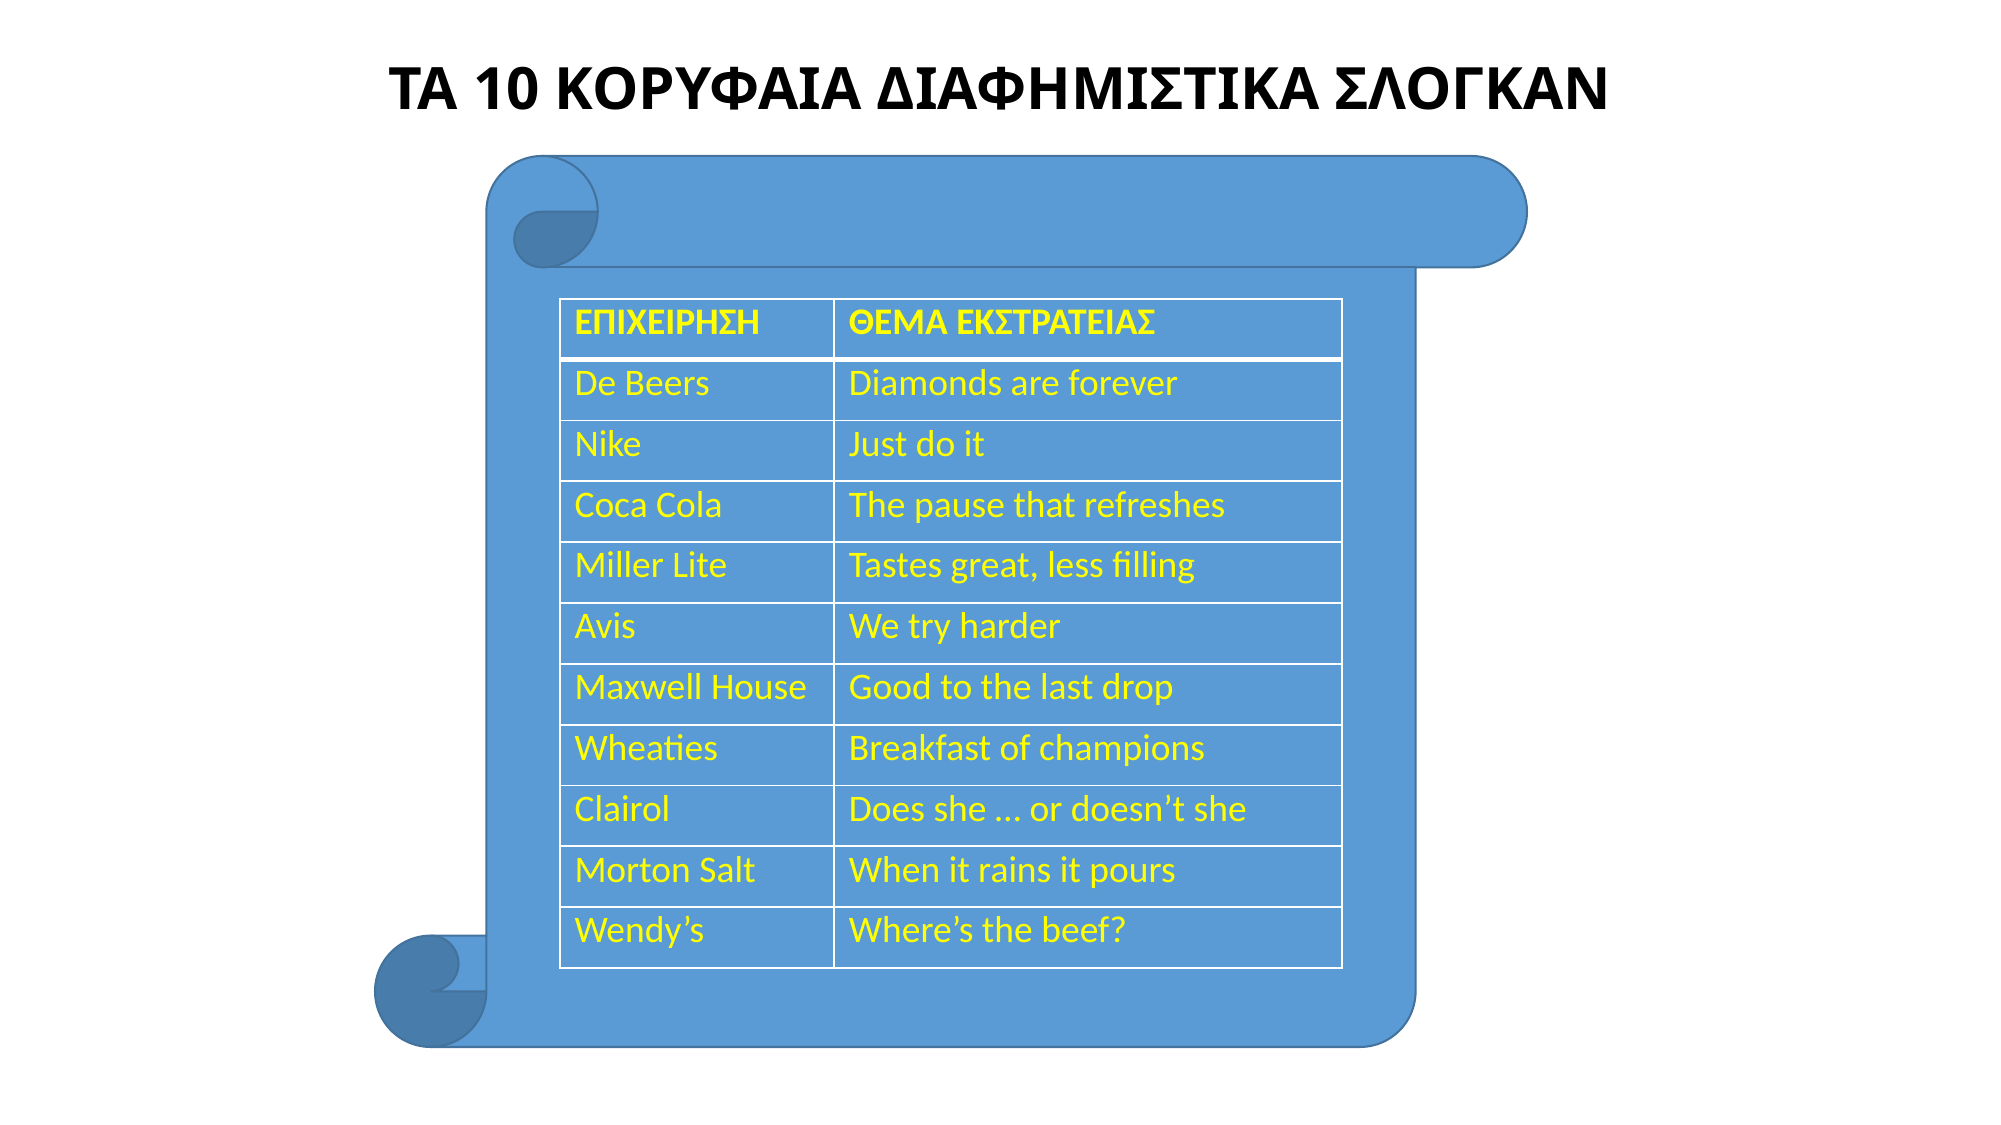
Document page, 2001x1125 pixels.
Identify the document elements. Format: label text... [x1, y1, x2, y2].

table_cell Morton Salt [561, 847, 833, 906]
table_cell Clairol [561, 786, 833, 845]
table_header ΘΕΜΑ ΕΚΣΤΡΑΤΕΙΑΣ [835, 300, 1341, 357]
title ΤΑ 10 ΚΟΡΥΦΑΙΑ ΔΙΑΦΗΜΙΣΤΙΚΑ ΣΛΟΓΚΑΝ [249, 40, 1750, 141]
table_header ΕΠΙΧΕΙΡΗΣΗ [561, 300, 833, 357]
table_cell Where’s the beef? [835, 908, 1341, 967]
text_box [373, 154, 1529, 1049]
table_cell Wendy’s [561, 908, 833, 967]
table_cell Maxwell House [561, 665, 833, 724]
table_cell Diamonds are forever [835, 362, 1341, 420]
table_cell De Beers [561, 362, 833, 420]
table_cell We try harder [835, 604, 1341, 663]
table_cell Wheaties [561, 726, 833, 785]
table_cell Just do it [835, 421, 1341, 480]
table_cell Coca Cola [561, 482, 833, 541]
table_cell Breakfast of champions [835, 726, 1341, 785]
table_cell Tastes great, less filling [835, 543, 1341, 602]
table_cell Good to the last drop [835, 665, 1341, 724]
table_cell When it rains it pours [835, 847, 1341, 906]
table_cell Nike [561, 421, 833, 480]
table_cell The pause that refreshes [835, 482, 1341, 541]
table_cell Does she … or doesn’t she [835, 786, 1341, 845]
table_cell Avis [561, 604, 833, 663]
table_cell Miller Lite [561, 543, 833, 602]
